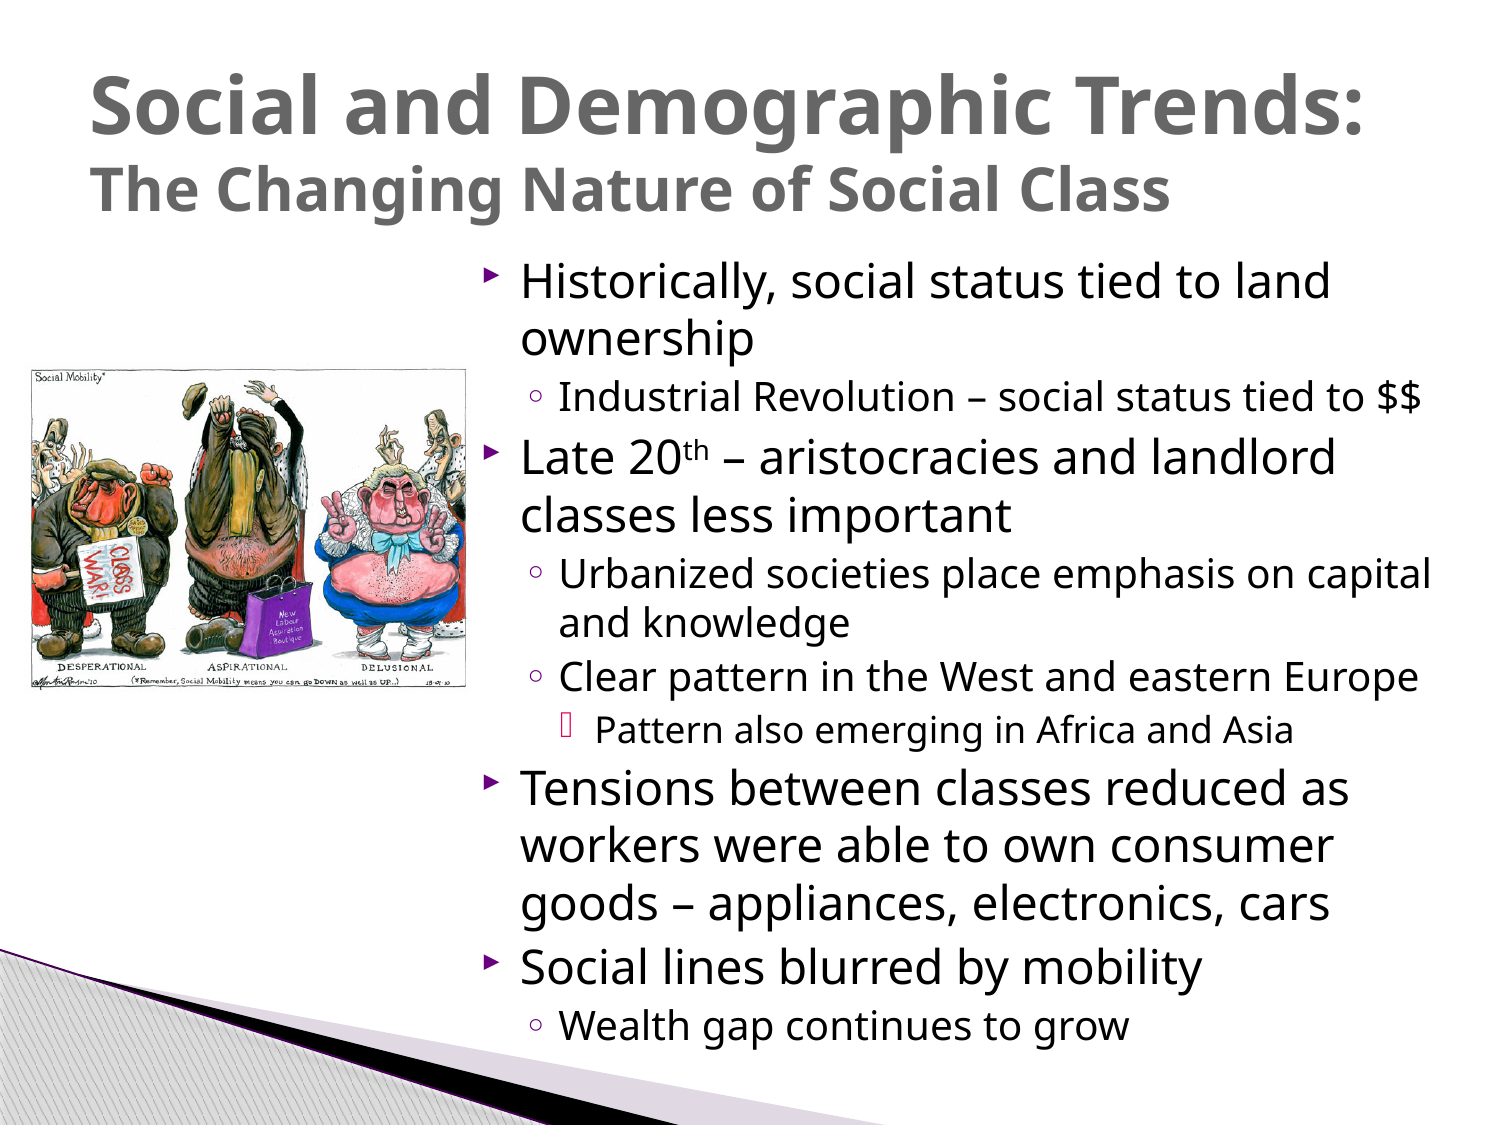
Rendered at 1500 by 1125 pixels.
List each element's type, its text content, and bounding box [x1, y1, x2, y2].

title Social and Demographic Trends: The Changing Nature of Social Class [75, 45, 1425, 233]
list Historically, social status tied to land ownership Industrial Revolution – social status tied to $$ Late 20th – aristocracies and landlord classes less important Urbanized societies place emphasis on capital and knowledge Clear pattern in the West and eastern Europe Pattern also emerging in Africa and Asia Tensions between classes reduced as workers were able to own consumer goods – appliances, electronics, cars Social lines blurred by mobility Wealth gap continues to grow [450, 243, 1500, 1075]
picture [24, 362, 471, 693]
